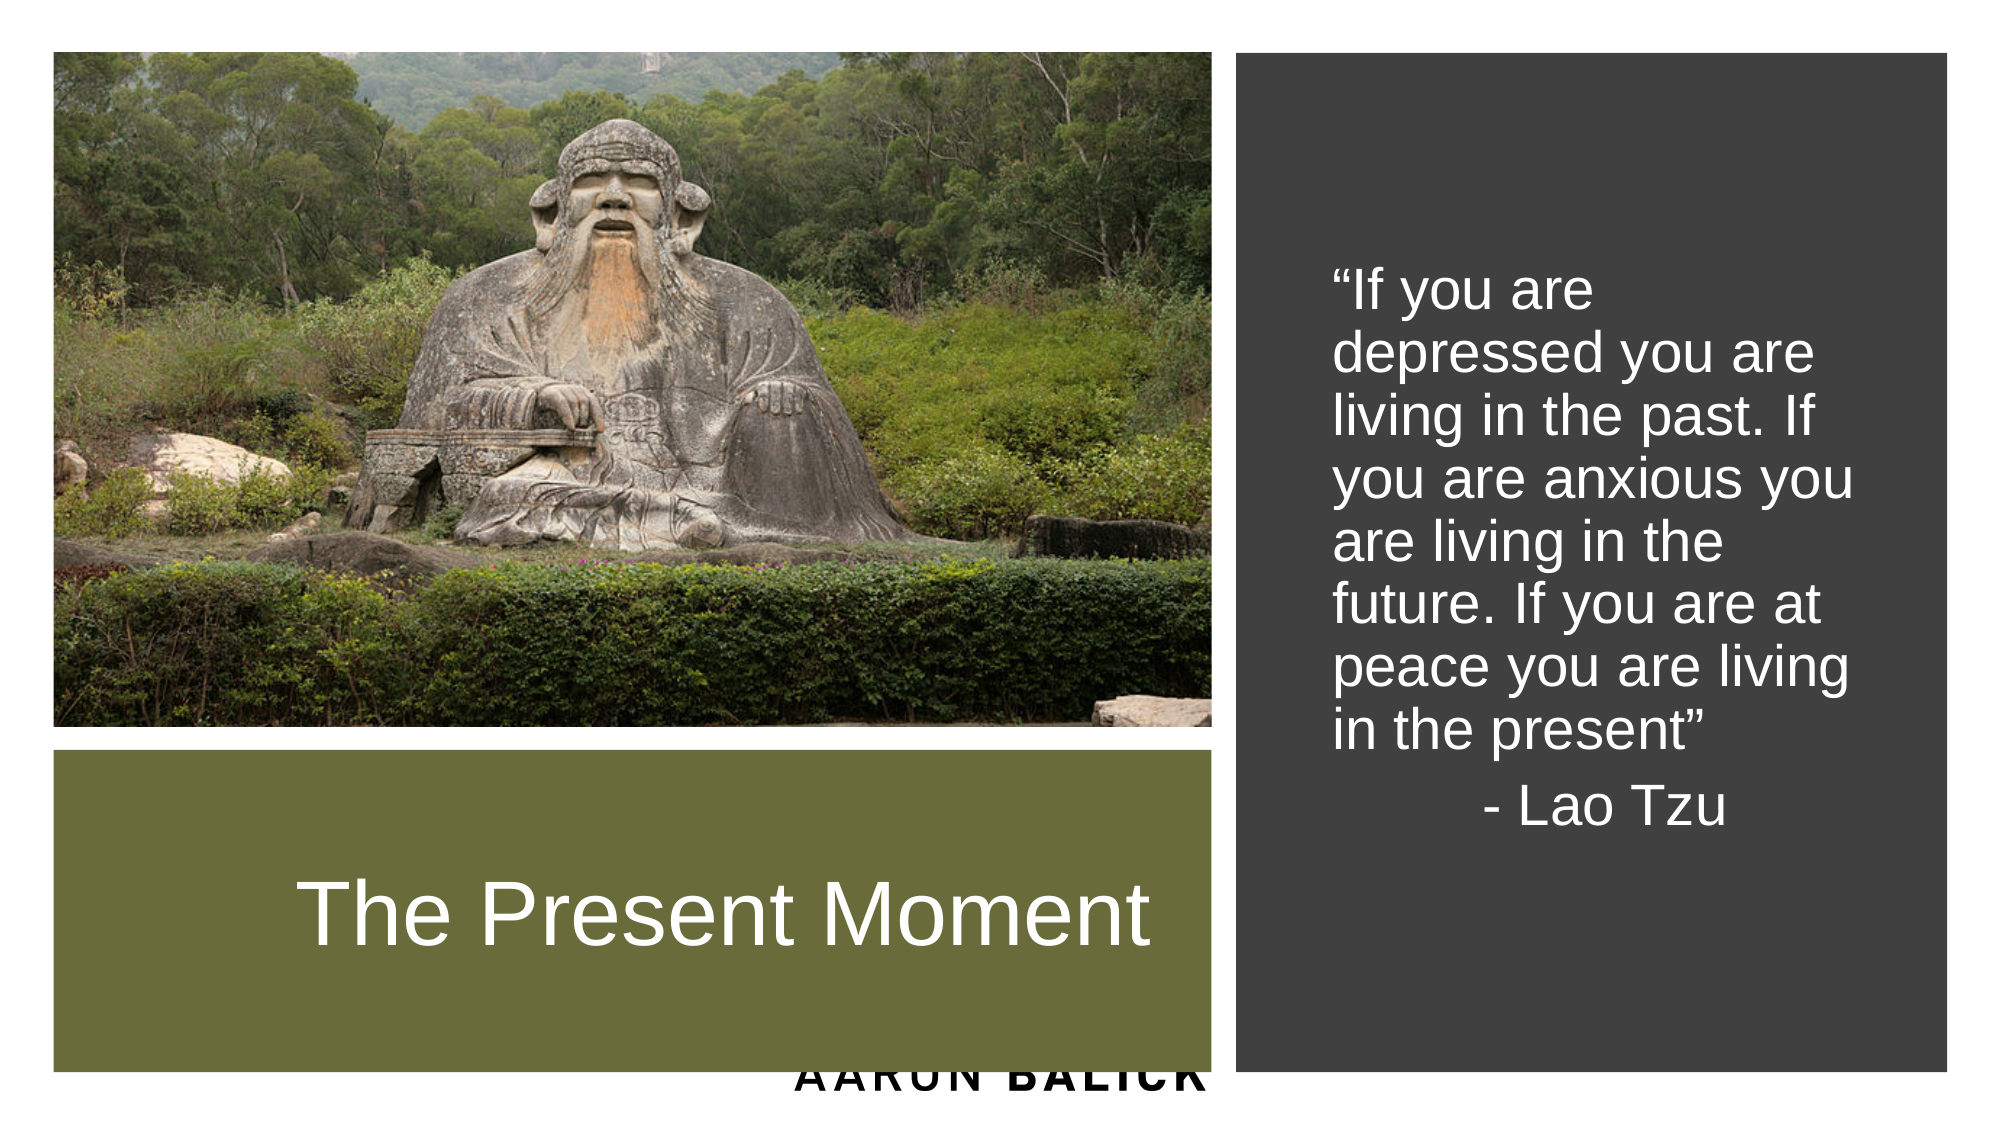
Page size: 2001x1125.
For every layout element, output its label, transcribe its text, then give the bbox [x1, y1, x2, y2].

picture [53, 52, 1212, 727]
picture [794, 1073, 1206, 1091]
title The Present Moment [85, 782, 1168, 1049]
text_box [1235, 52, 1948, 1073]
text_box [53, 749, 1212, 1073]
list “If you are depressed you are living in the past. If you are anxious you are living in the future. If you are at peace you are living in the present” - Lao Tzu [1317, 150, 1879, 947]
